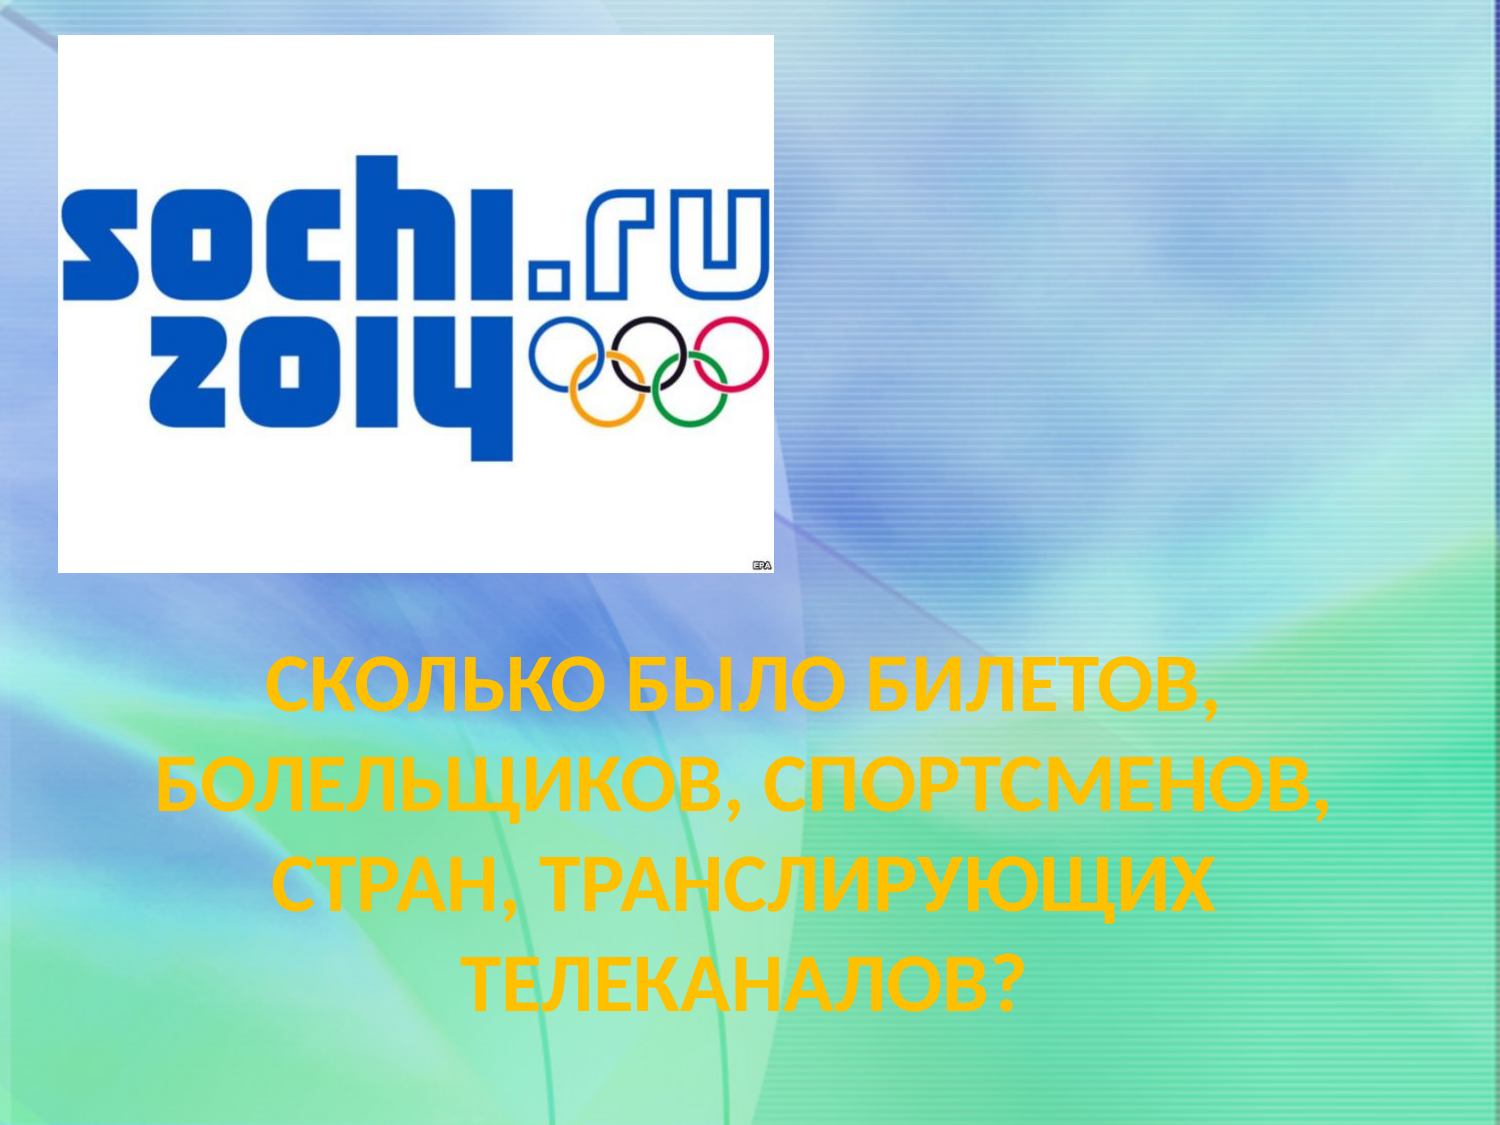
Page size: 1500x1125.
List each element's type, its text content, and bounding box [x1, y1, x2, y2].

text_box СКОЛЬКО БЫЛО БИЛЕТОВ, БОЛЕЛЬЩИКОВ, СПОРТСМЕНОВ, СТРАН, ТРАНСЛИРУЮЩИХ ТЕЛЕКАНАЛОВ? [46, 621, 1442, 1036]
picture [0, 0, 1500, 1125]
